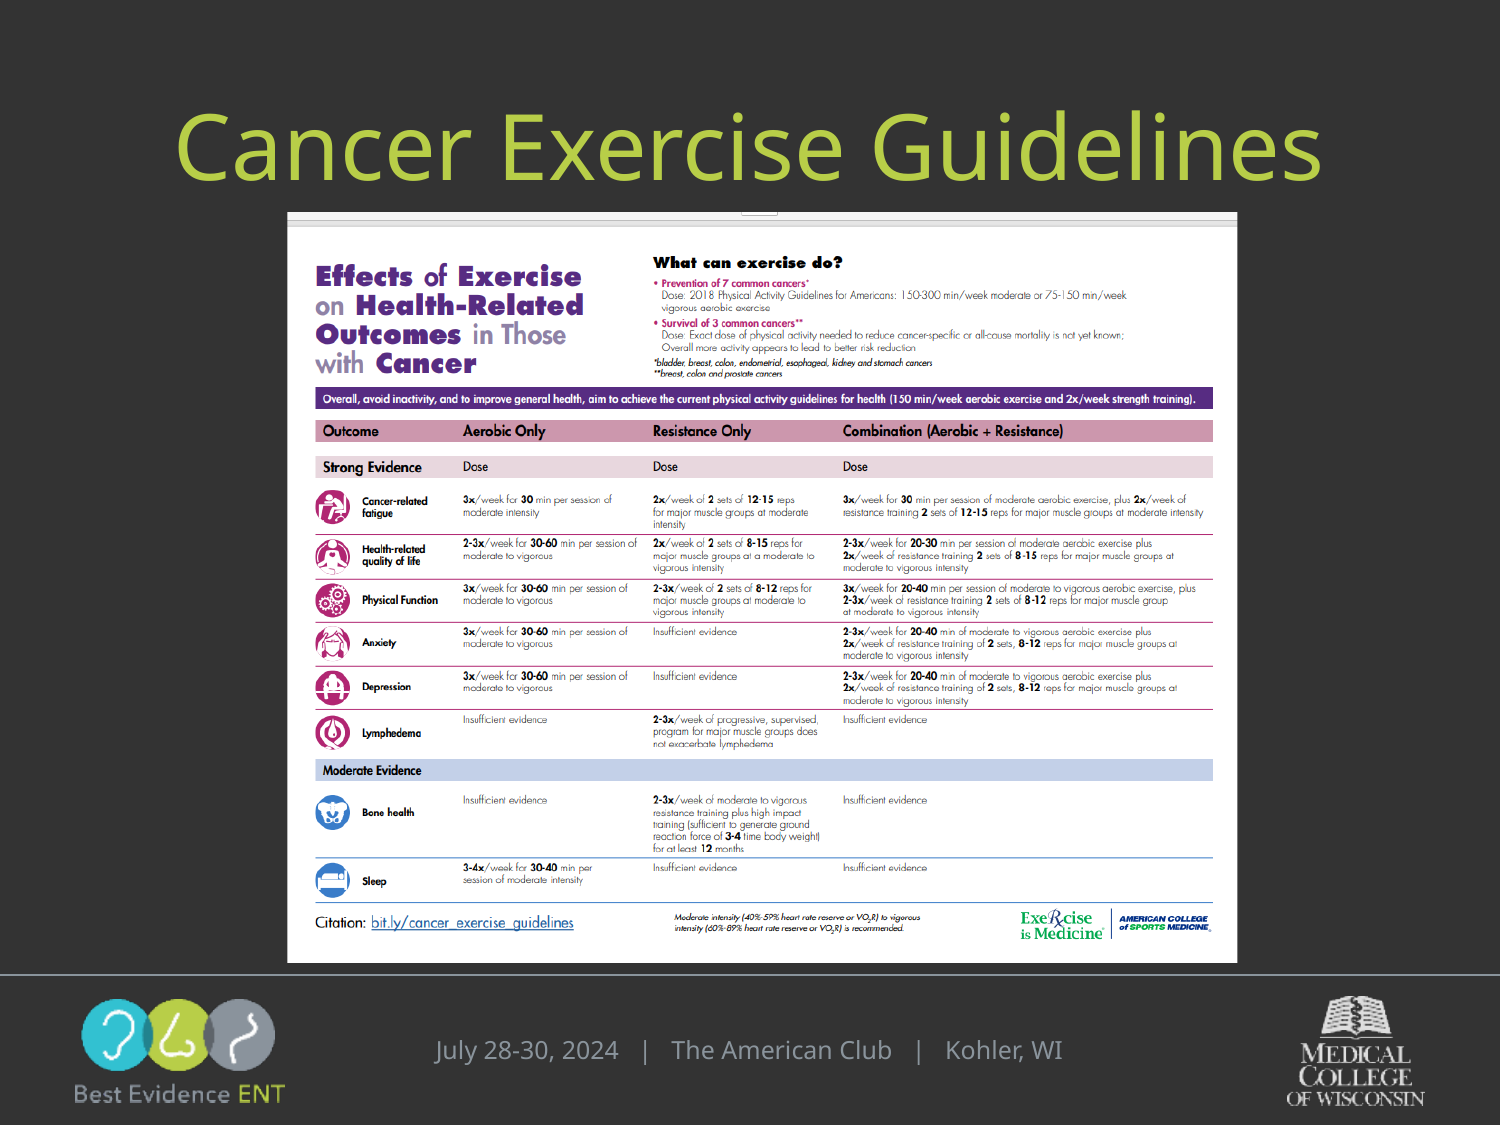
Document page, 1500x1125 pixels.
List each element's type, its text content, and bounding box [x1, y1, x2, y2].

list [287, 212, 1238, 963]
picture [75, 999, 285, 1103]
title Cancer Exercise Guidelines [75, 50, 1425, 238]
picture [1287, 996, 1425, 1106]
footer July 28-30, 2024 | The American Club | Kohler, WI [412, 1021, 1088, 1082]
